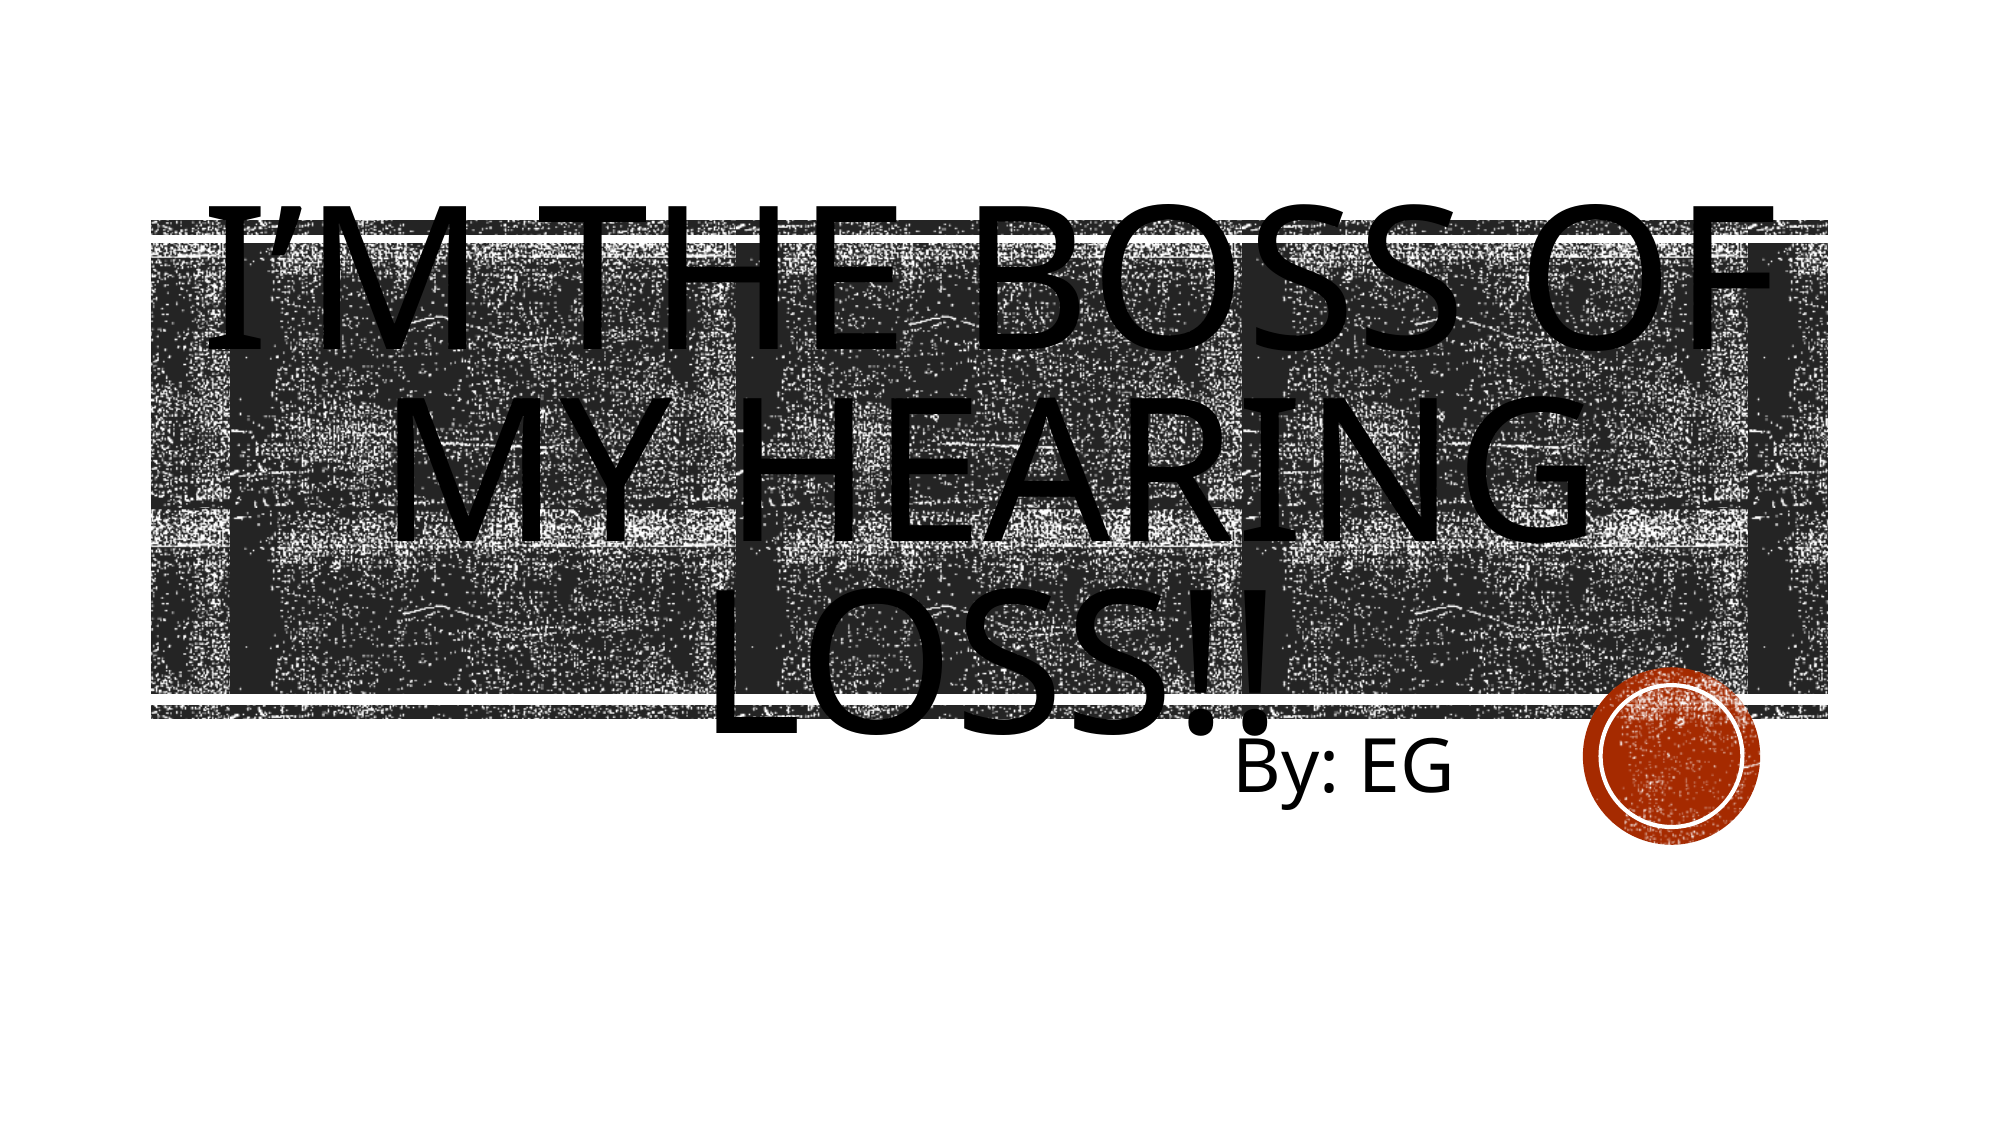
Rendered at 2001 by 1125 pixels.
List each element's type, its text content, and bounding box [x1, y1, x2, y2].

title I’m the Boss of my Hearing Loss!! [172, 234, 1808, 733]
subtitle By: EG [175, 720, 1470, 896]
